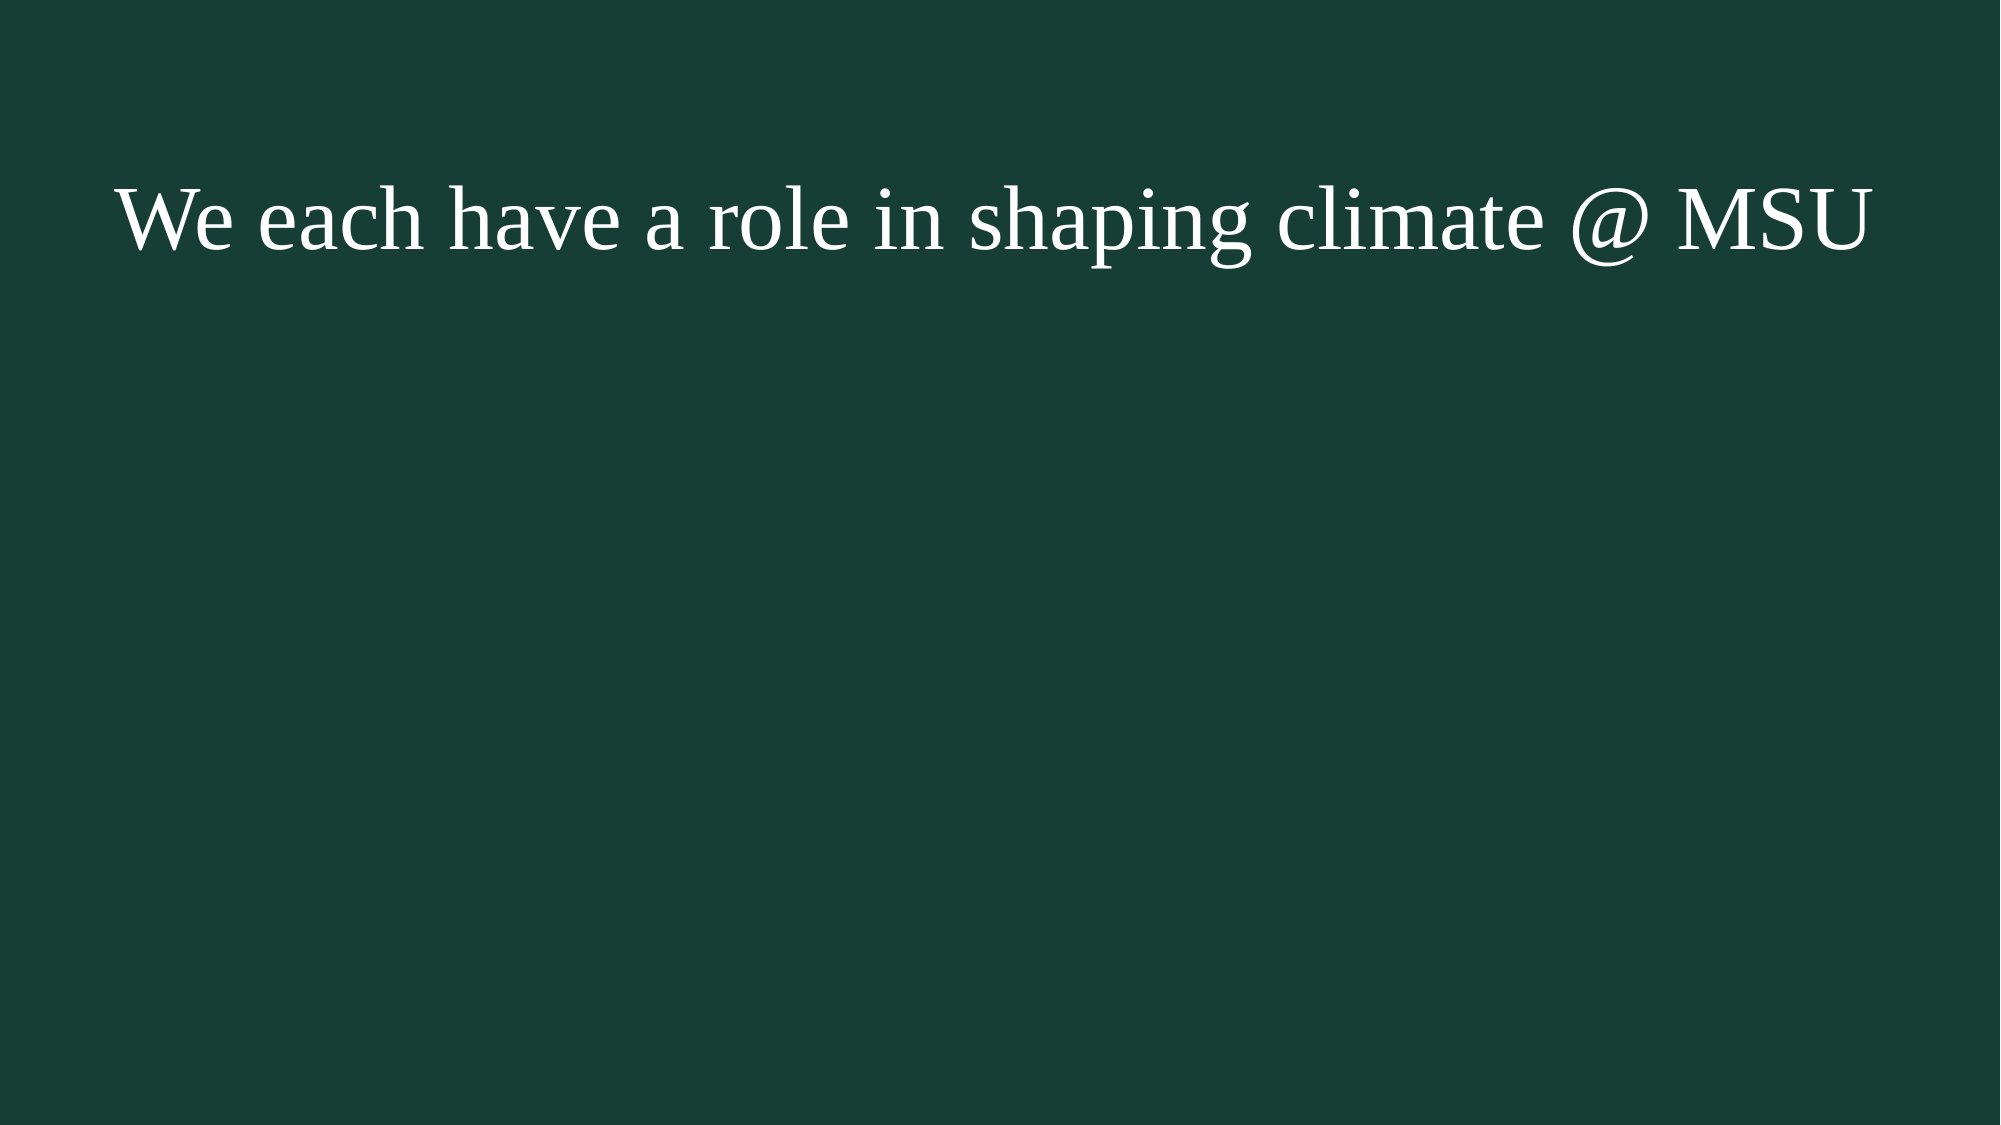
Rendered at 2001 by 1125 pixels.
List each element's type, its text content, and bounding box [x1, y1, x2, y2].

title We each have a role in shaping climate @ MSU [99, 87, 1901, 276]
